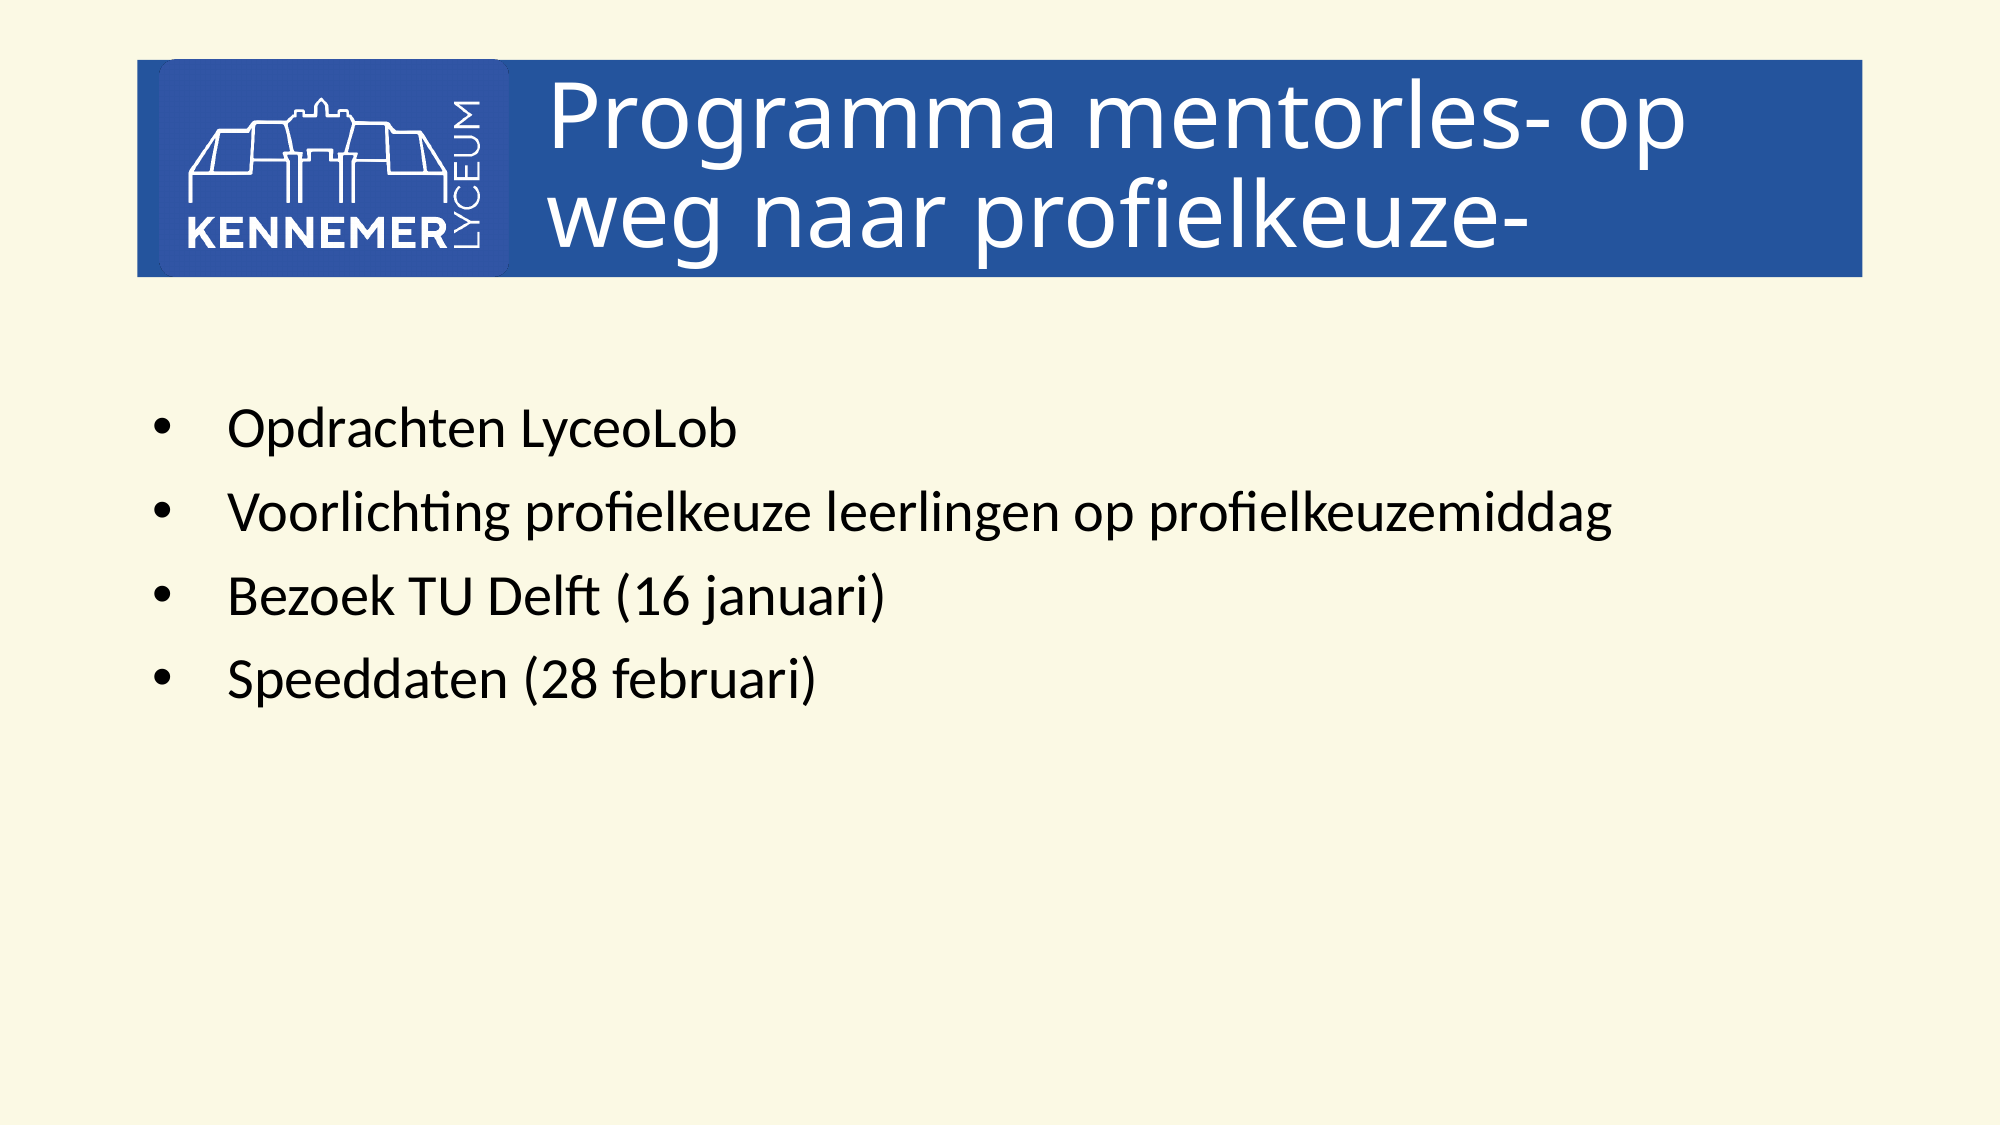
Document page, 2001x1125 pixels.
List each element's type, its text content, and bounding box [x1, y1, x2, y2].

list Opdrachten LyceoLob Voorlichting profielkeuze leerlingen op profielkeuzemiddag Bezoek TU Delft (16 januari) Speeddaten (28 februari) [137, 299, 1863, 1014]
title Programma mentorles- op weg naar profielkeuze- [531, 59, 1863, 278]
picture [159, 59, 509, 277]
